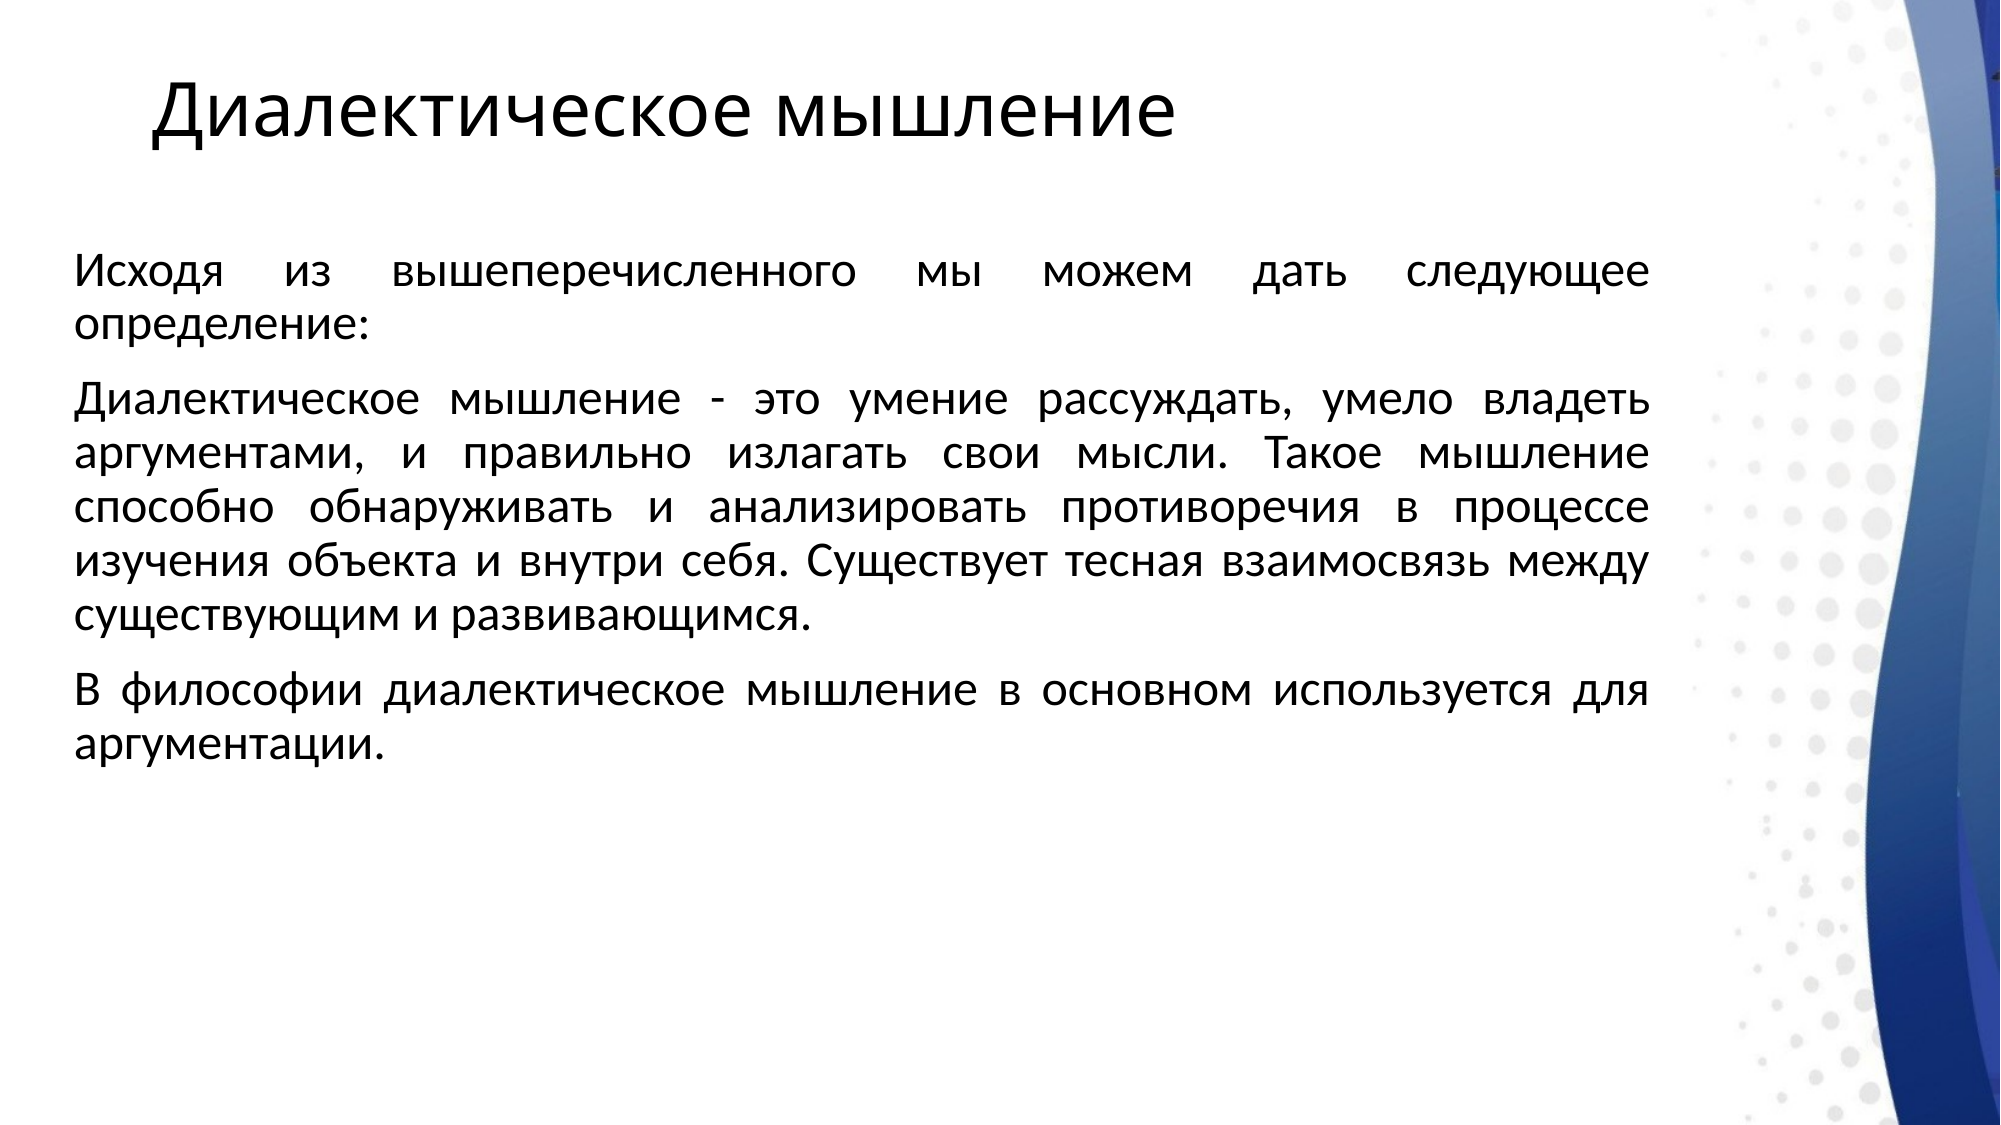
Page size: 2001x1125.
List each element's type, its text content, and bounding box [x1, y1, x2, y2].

picture [605, 0, 2000, 1125]
list Исходя из вышеперечисленного мы можем дать следующее определение: Диалектическое мышление - это умение рассуждать, умело владеть аргументами, и правильно излагать свои мысли. Такое мышление способно обнаруживать и анализировать противоречия в процессе изучения объекта и внутри себя. Существует тесная взаимосвязь между существующим и развивающимся. В философии диалектическое мышление в основном используется для аргументации. [58, 235, 605, 950]
title Диалектическое мышление [137, 3, 605, 221]
